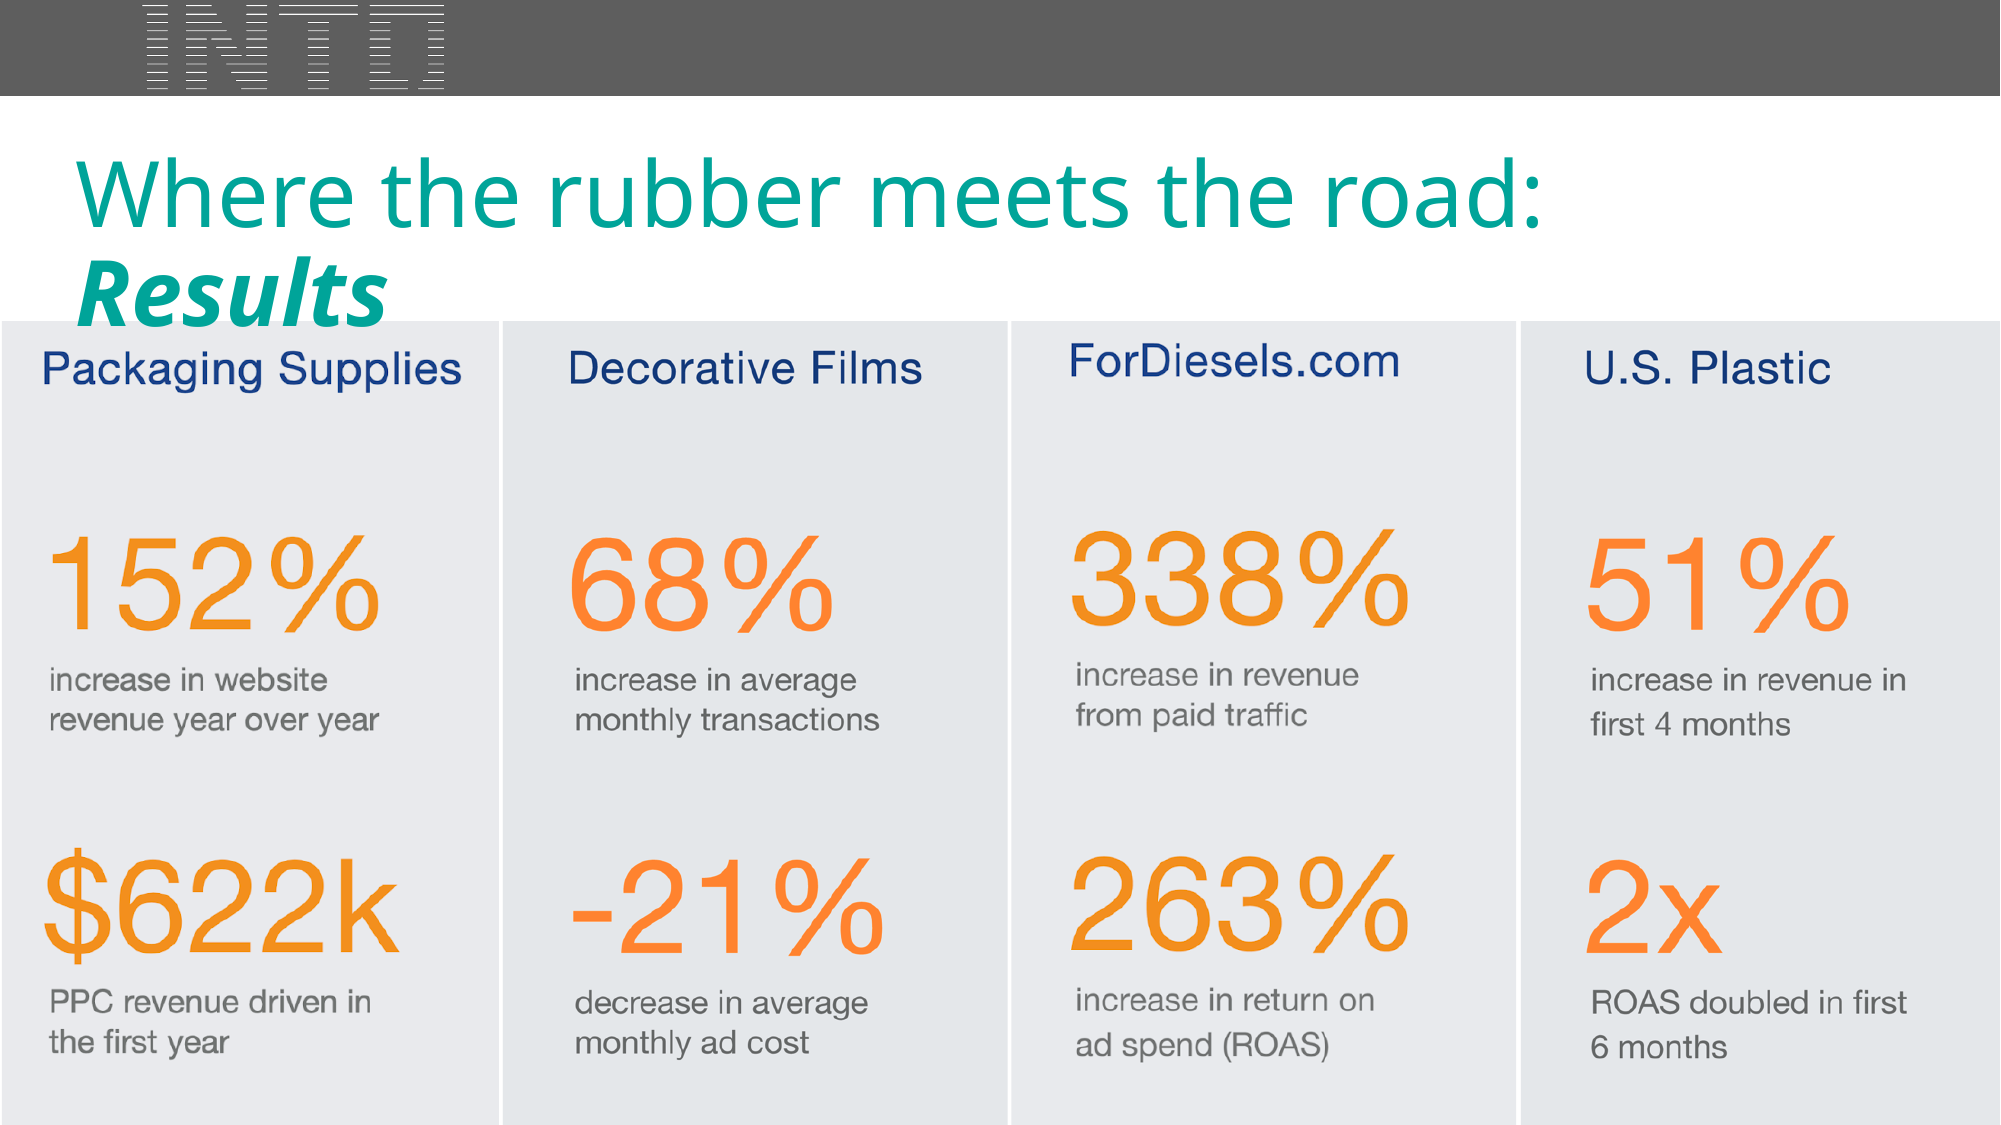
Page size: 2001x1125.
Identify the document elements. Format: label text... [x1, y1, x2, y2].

title Where the rubber meets the road: Results [60, 141, 1831, 274]
picture [0, 0, 2000, 96]
picture [1011, 321, 1517, 1125]
picture [1, 321, 500, 1125]
picture [1520, 321, 2000, 1125]
picture [502, 321, 1008, 1125]
